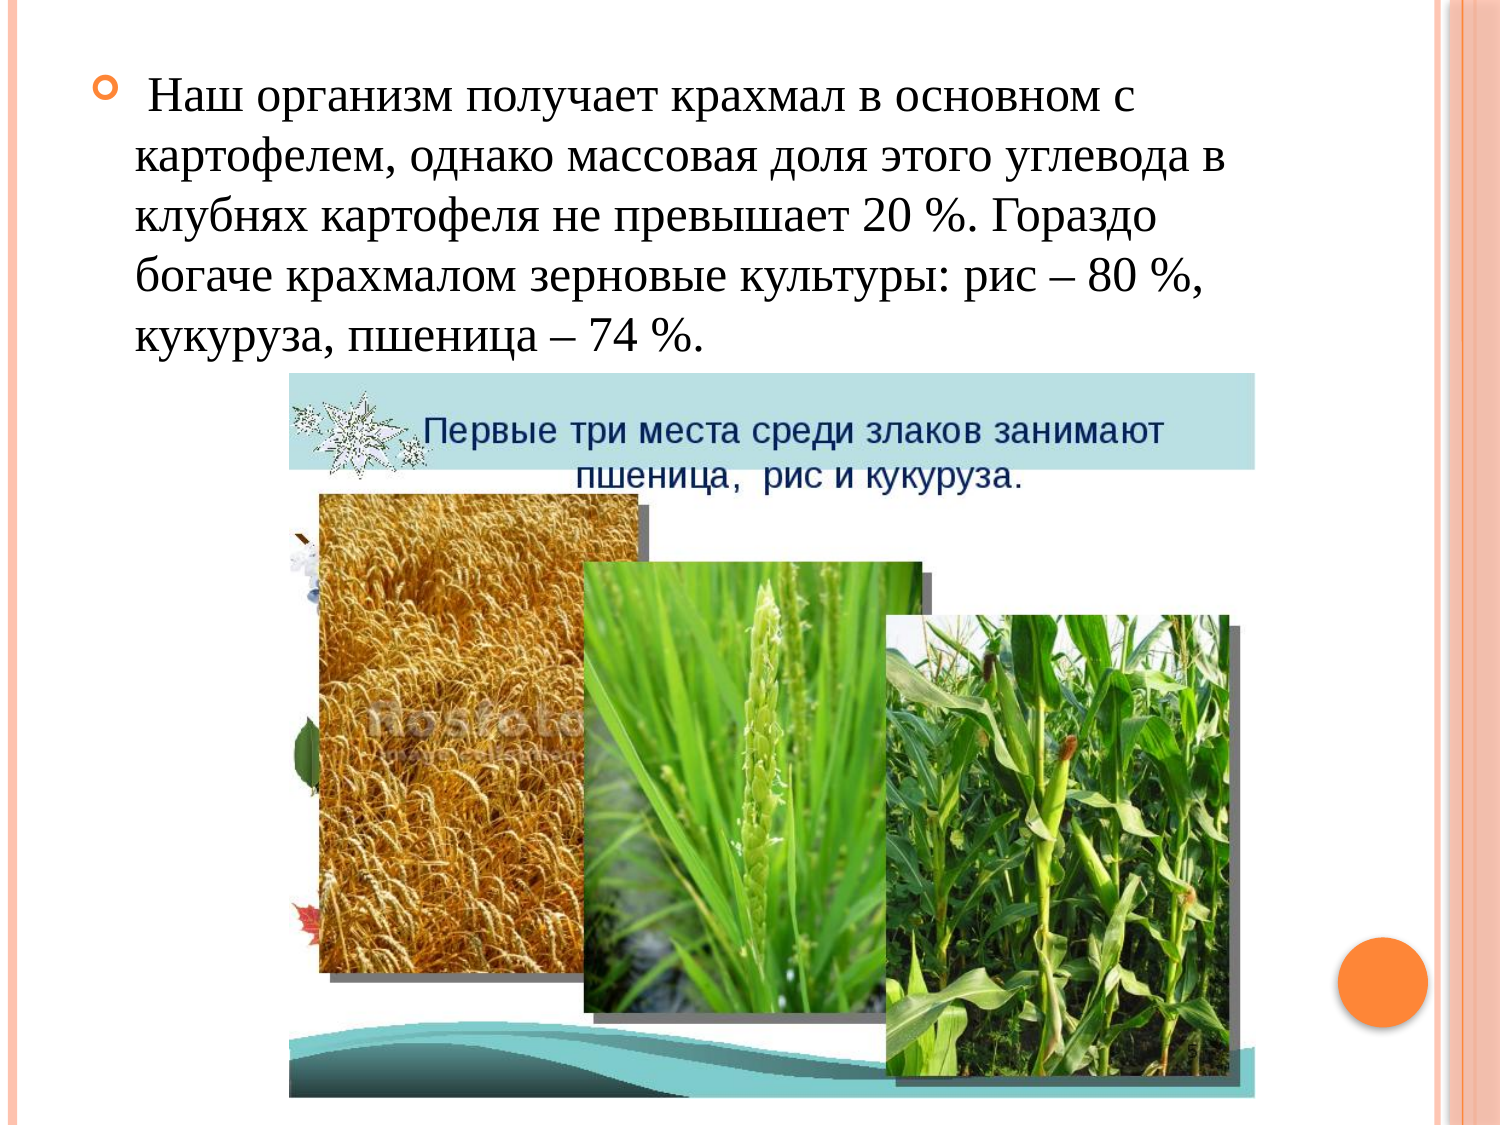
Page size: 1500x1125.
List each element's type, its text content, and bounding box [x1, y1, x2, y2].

picture [288, 372, 1257, 1099]
list Наш организм получает крахмал в основном с картофелем, однако массовая доля этого углевода в клубнях картофеля не превышает 20 %. Гораздо богаче крахмалом зерновые культуры: рис – 80 %, кукуруза, пшеница – 74 %. [75, 54, 1300, 1062]
